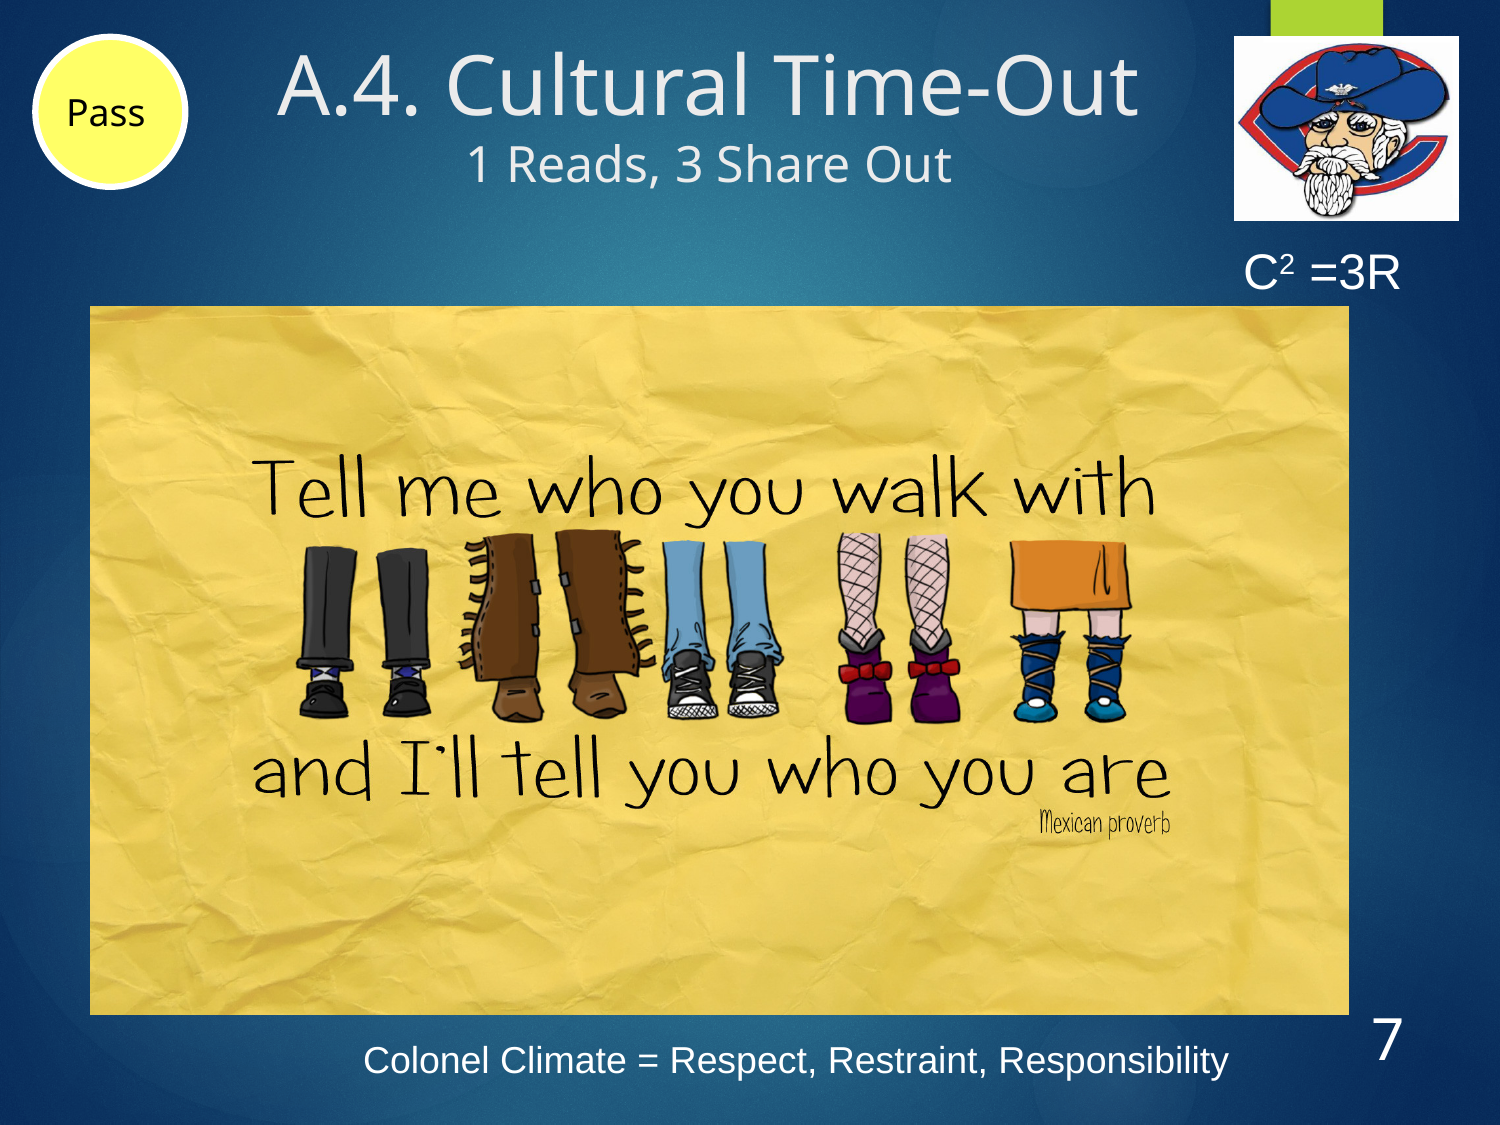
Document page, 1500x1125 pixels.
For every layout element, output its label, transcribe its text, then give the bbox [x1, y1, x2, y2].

picture [1234, 36, 1460, 221]
text_box [35, 36, 186, 187]
text_box Colonel Climate = Respect, Restraint, Responsibility [348, 1029, 1318, 1089]
slide_number 7 [1318, 979, 1459, 1090]
title A.4. Cultural Time-Out 1 Reads, 3 Share Out [194, 25, 1223, 220]
text_box C2 =3R [1228, 231, 1465, 307]
text_box Pass [51, 81, 170, 142]
picture [90, 306, 1349, 1015]
